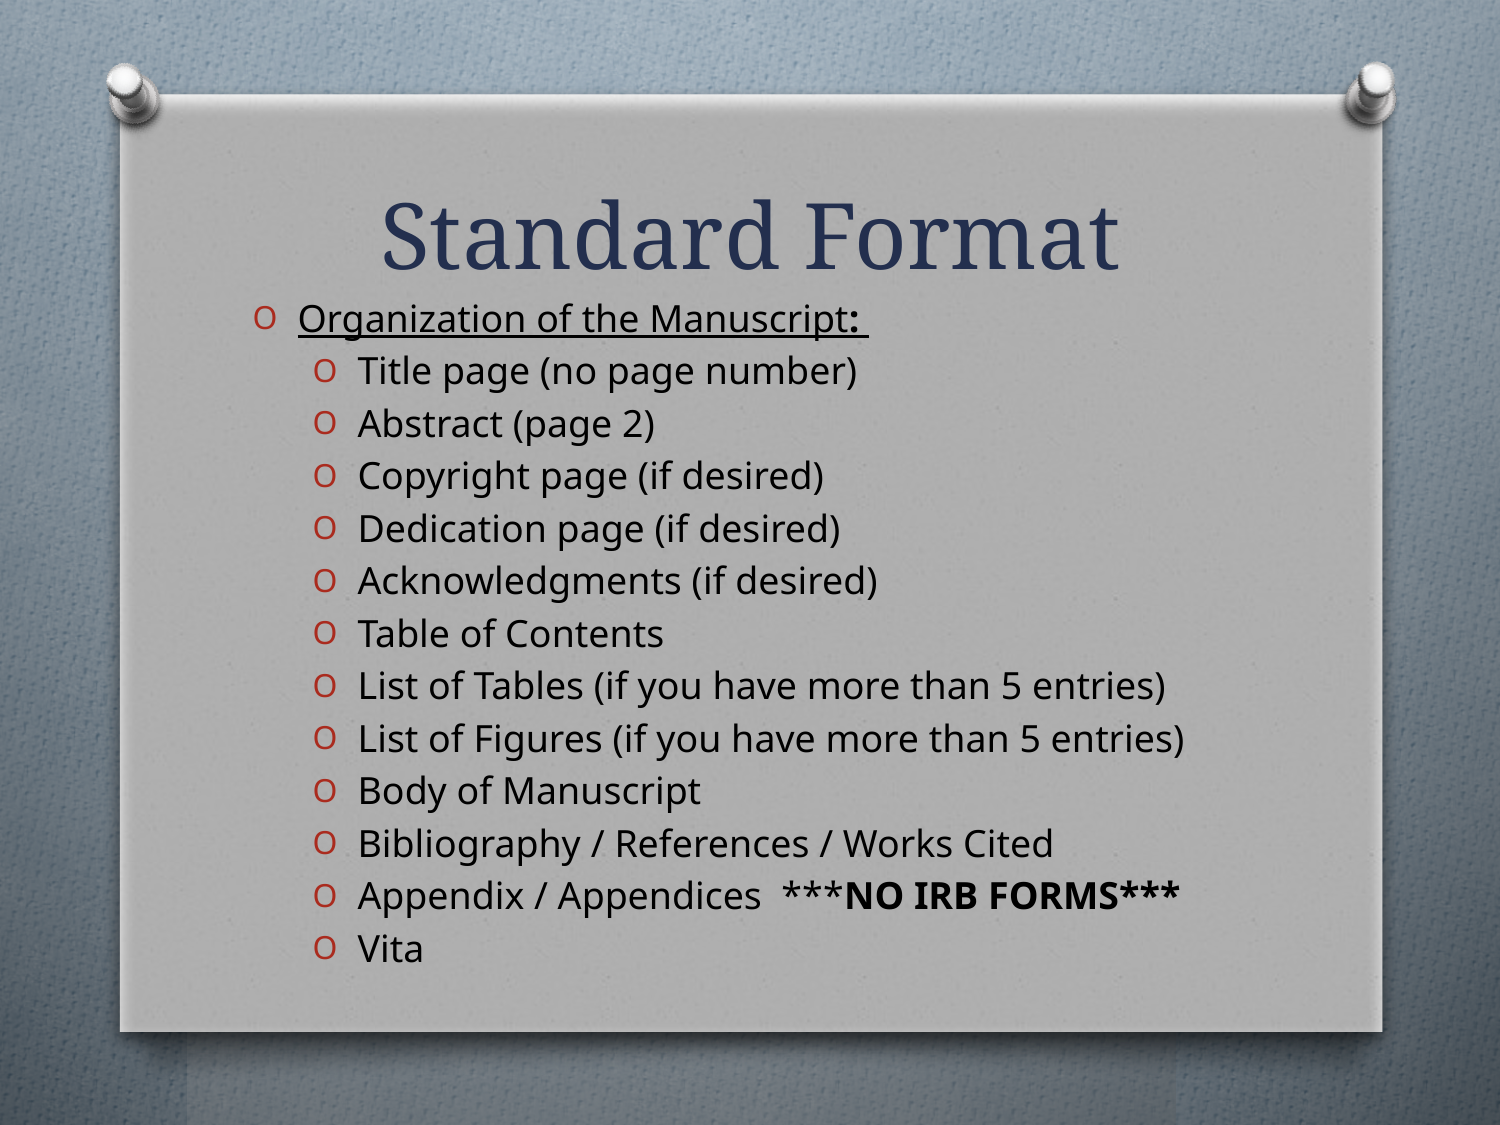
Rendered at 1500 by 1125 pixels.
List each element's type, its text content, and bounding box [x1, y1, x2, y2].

picture [75, 29, 198, 153]
title Standard Format [179, 134, 1323, 332]
picture [1317, 35, 1439, 156]
list Organization of the Manuscript: Title page (no page number) Abstract (page 2) Copyright page (if desired) Dedication page (if desired) Acknowledgments (if desired) Table of Contents List of Tables (if you have more than 5 entries) List of Figures (if you have more than 5 entries) Body of Manuscript Bibliography / References / Works Cited Appendix / Appendices ***NO IRB FORMS*** Vita [237, 287, 1254, 963]
